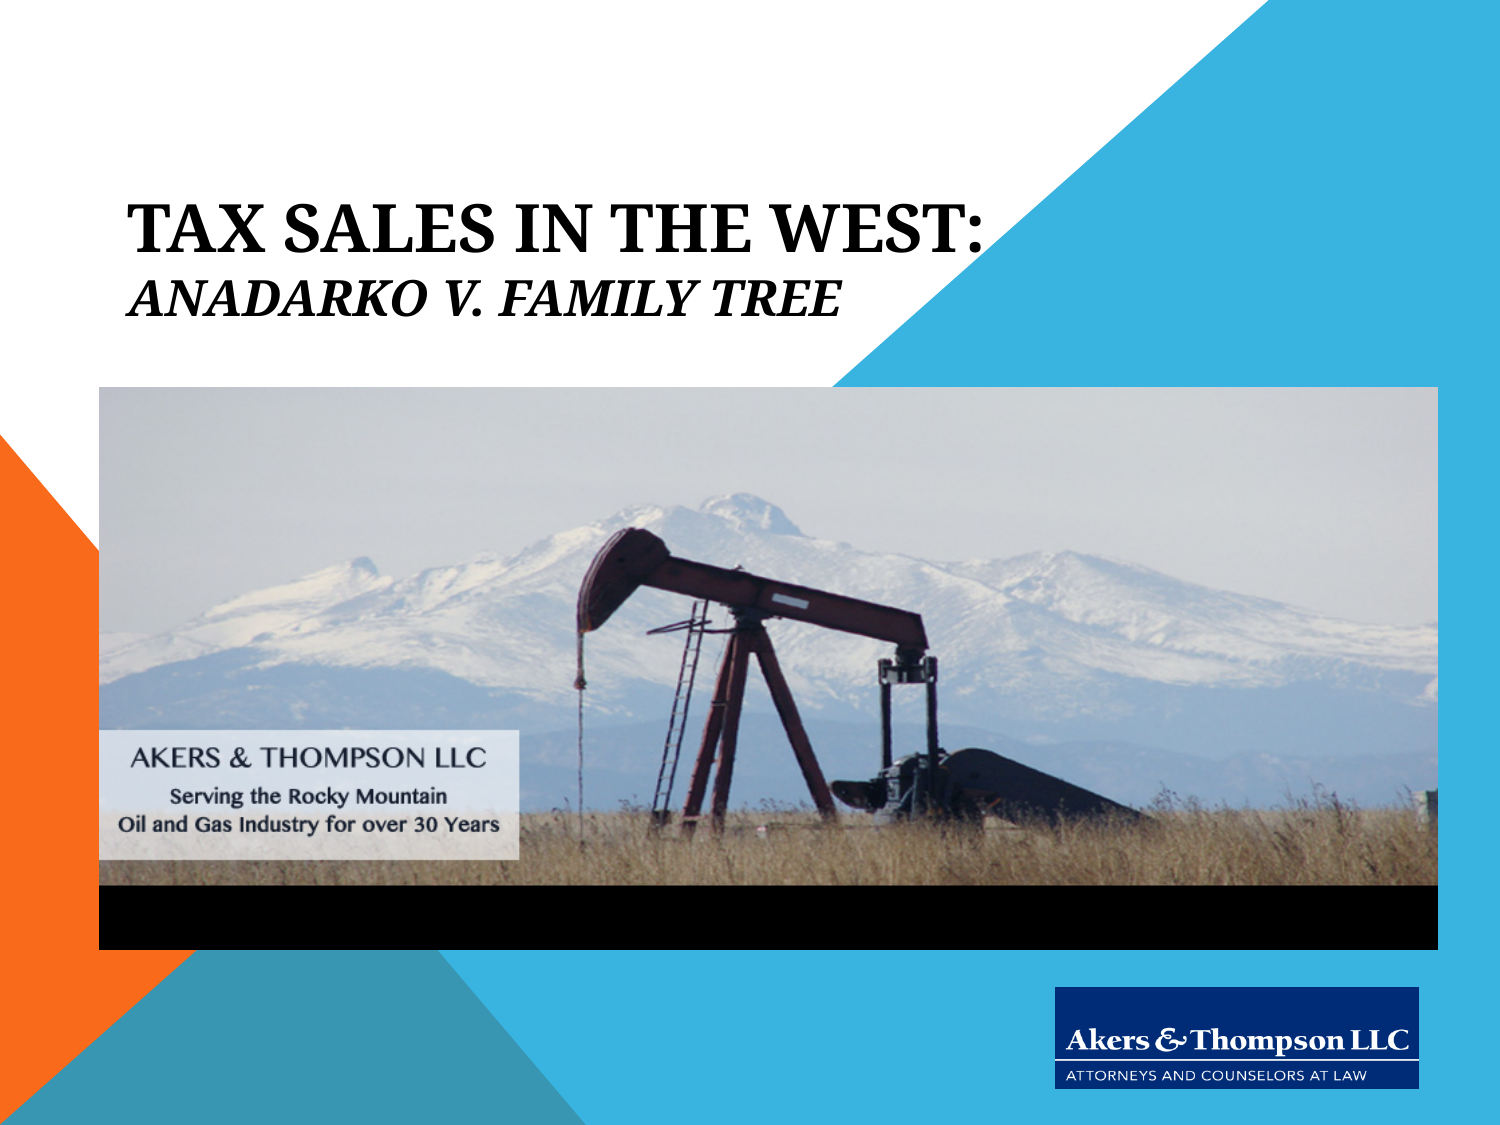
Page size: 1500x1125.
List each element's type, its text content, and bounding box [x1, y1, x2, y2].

picture [99, 387, 1438, 950]
picture [1054, 987, 1419, 1090]
title Tax Sales in the West: Anadarko v. Family Tree [112, 50, 1075, 385]
